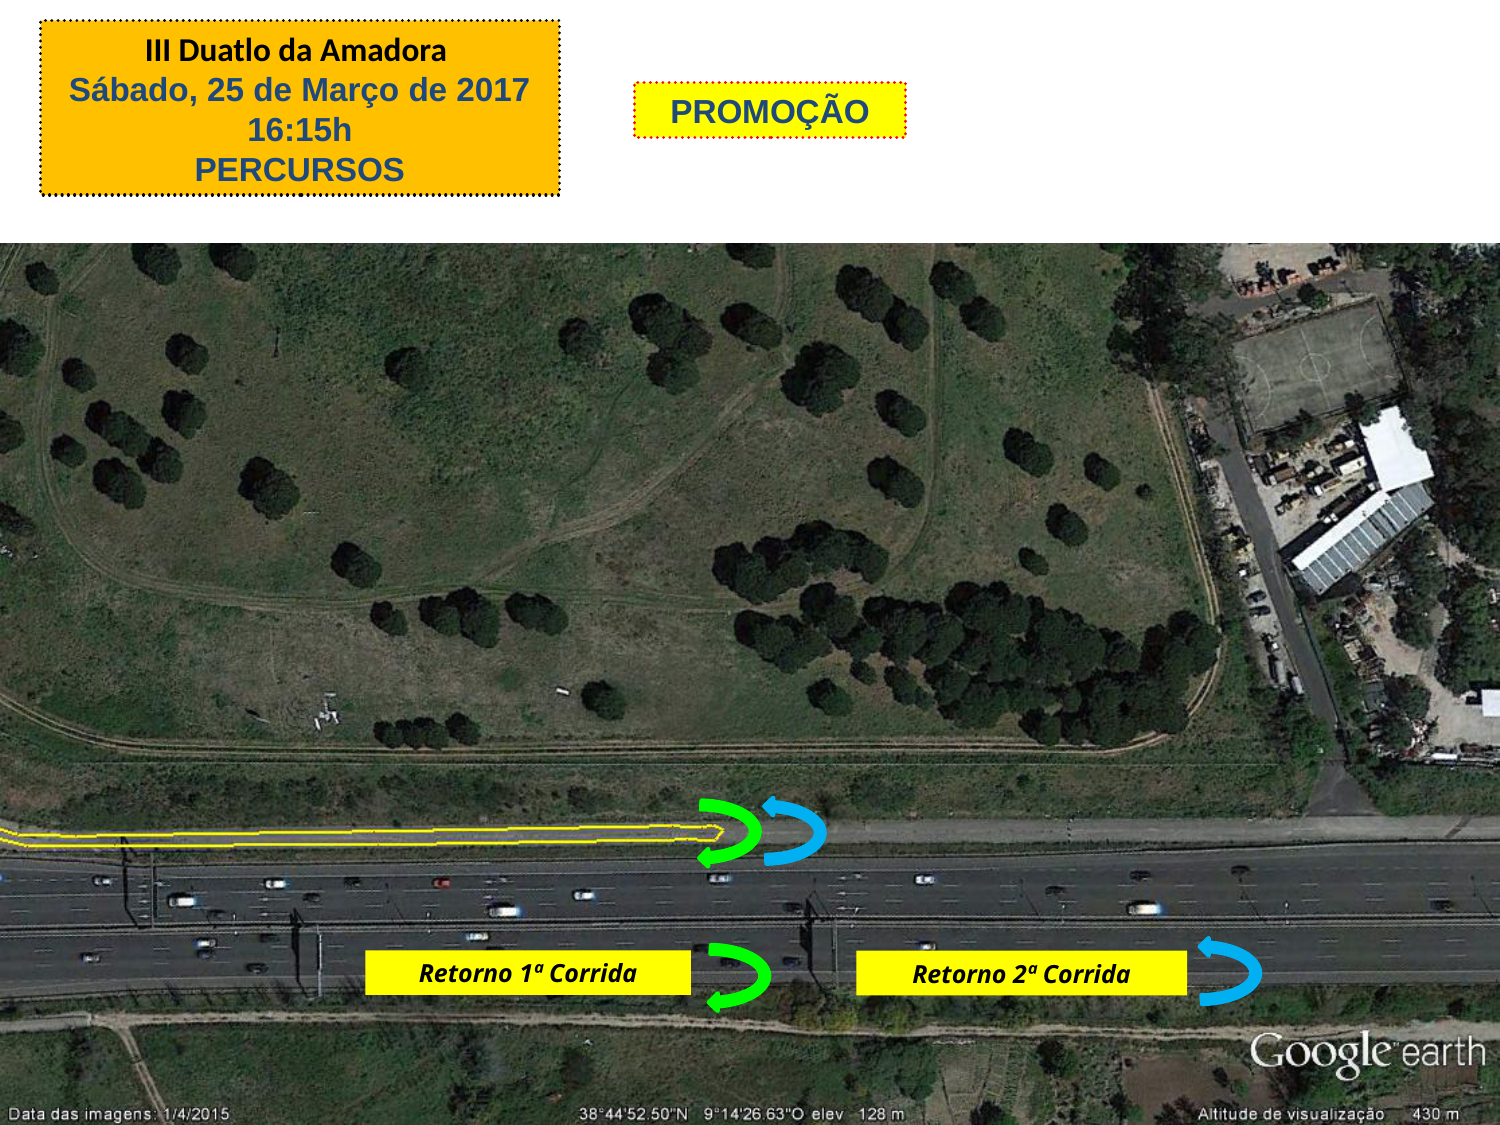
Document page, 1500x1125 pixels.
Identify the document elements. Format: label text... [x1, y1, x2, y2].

picture [0, 243, 1500, 1125]
text_box PROMOÇÃO [634, 82, 906, 138]
text_box III Duatlo da Amadora Sábado, 25 de Março de 2017 16:15h PERCURSOS [40, 20, 560, 196]
